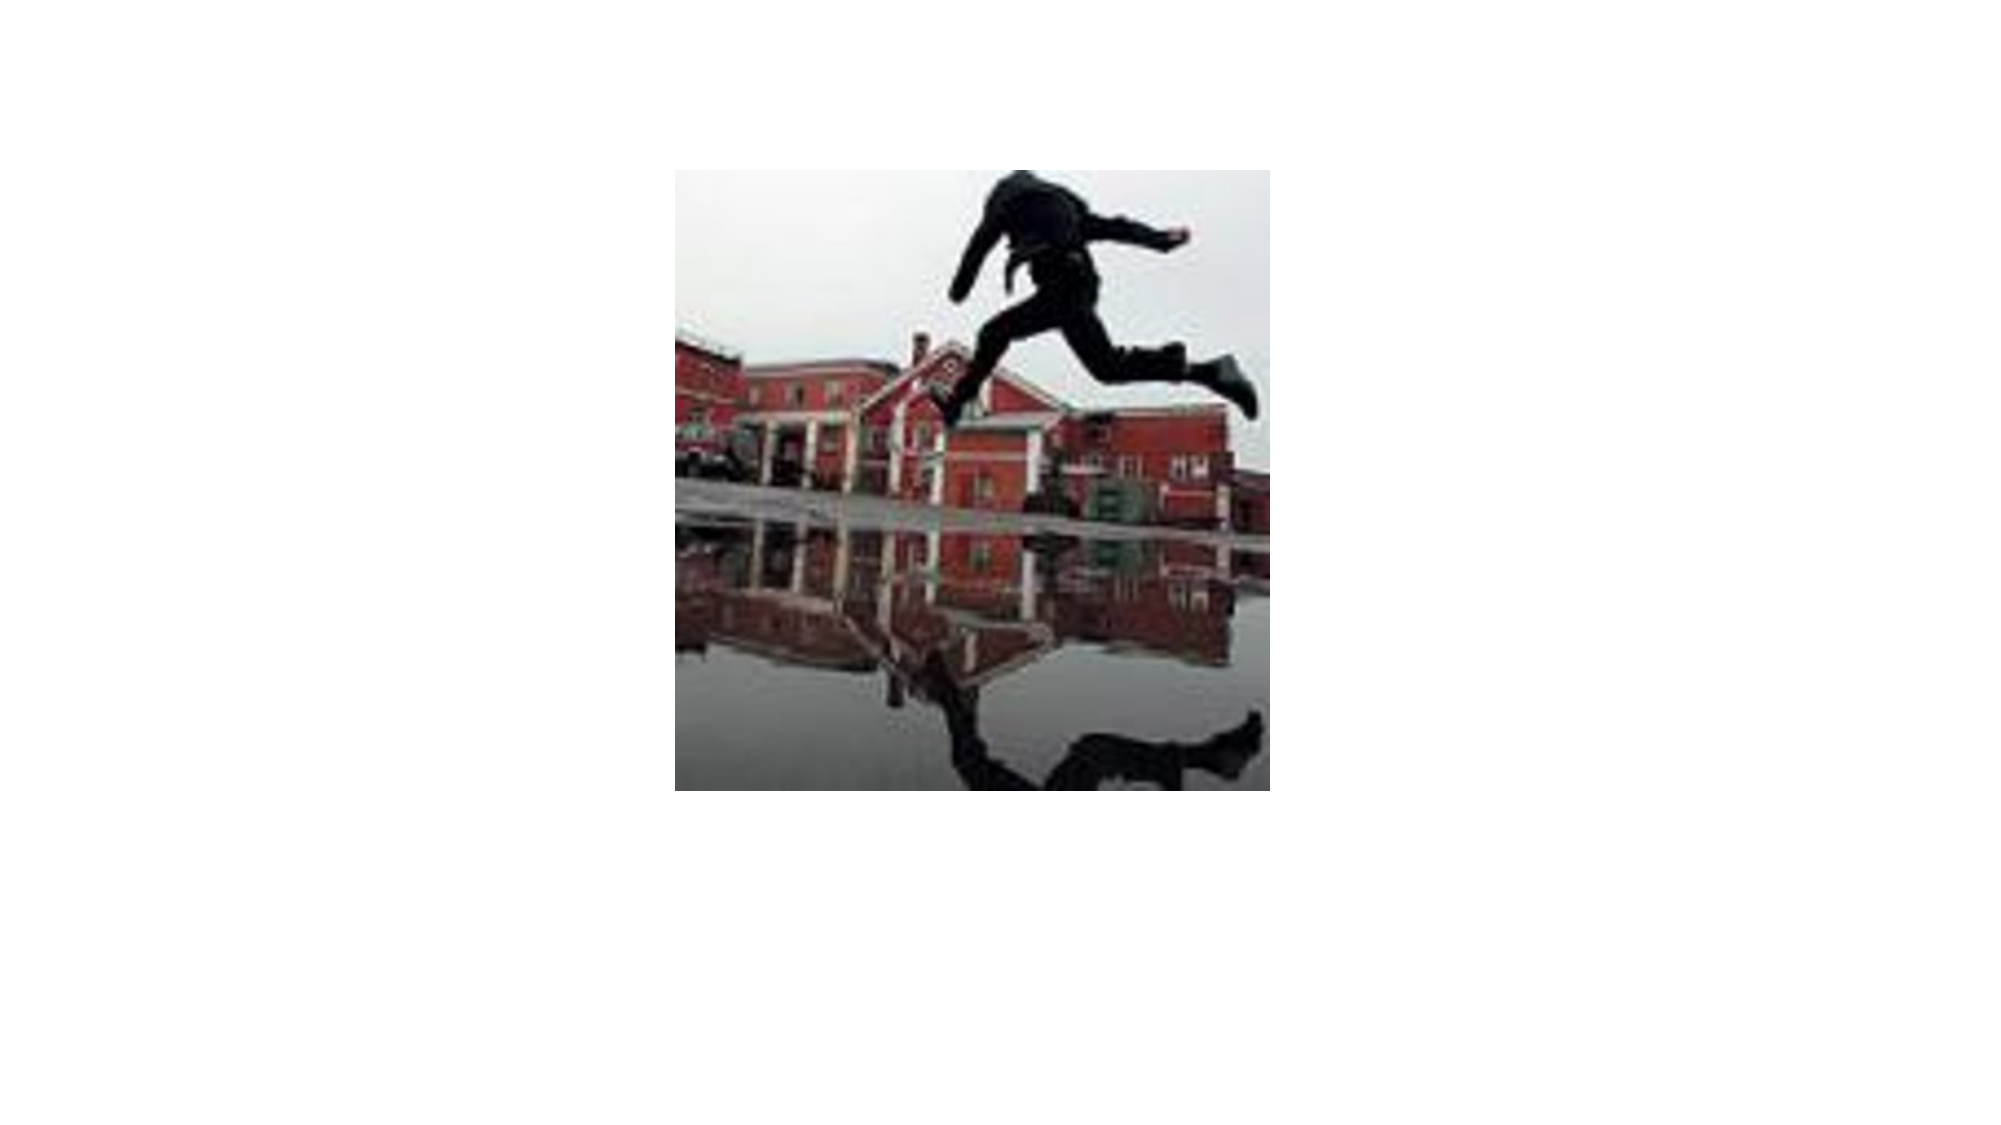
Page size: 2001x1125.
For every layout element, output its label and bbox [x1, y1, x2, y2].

list [675, 170, 1270, 791]
